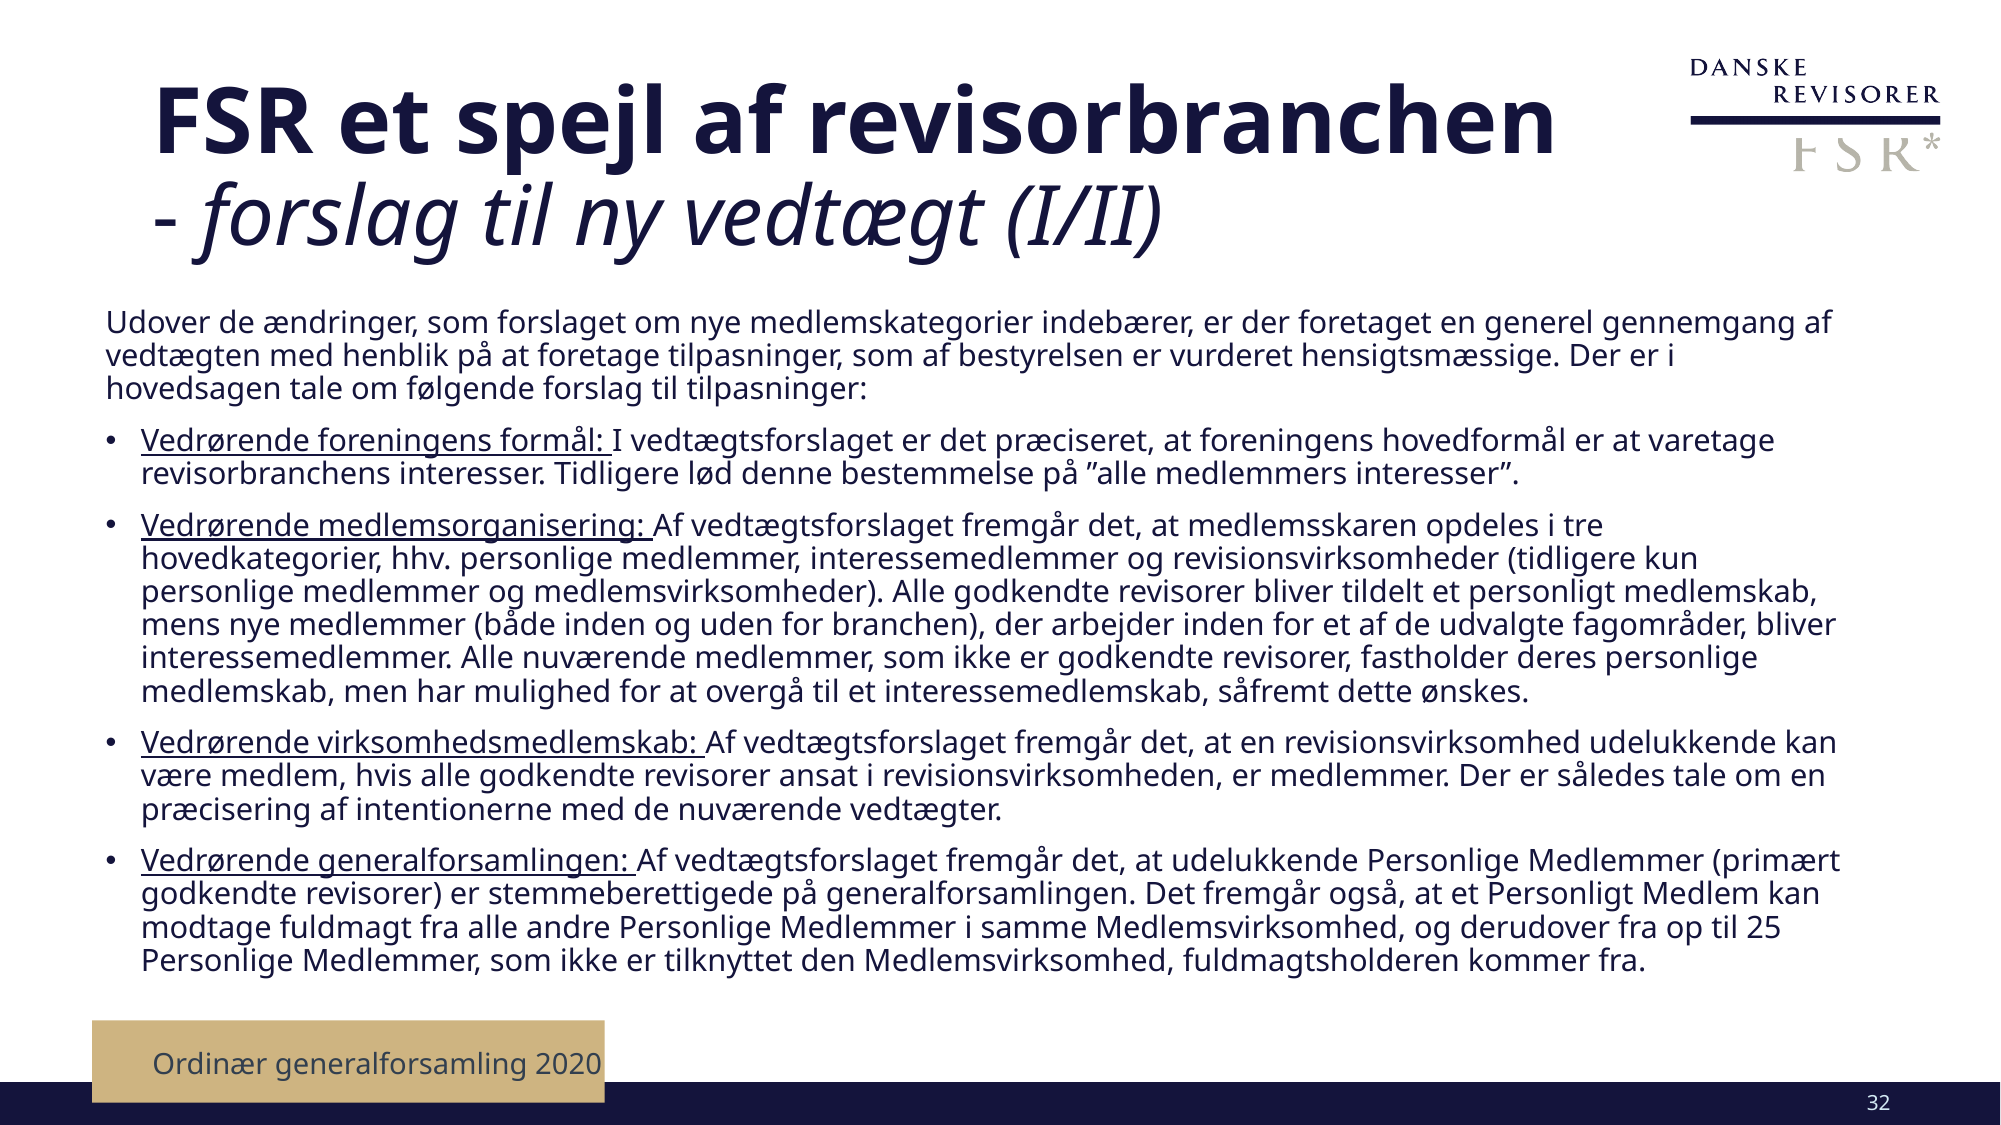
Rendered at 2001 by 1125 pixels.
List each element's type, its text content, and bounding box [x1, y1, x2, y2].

picture [1688, 57, 1943, 173]
list Udover de ændringer, som forslaget om nye medlemskategorier indebærer, er der foretaget en generel gennemgang af vedtægten med henblik på at foretage tilpasninger, som af bestyrelsen er vurderet hensigtsmæssige. Der er i hovedsagen tale om følgende forslag til tilpasninger: Vedrørende foreningens formål: I vedtægtsforslaget er det præciseret, at foreningens hovedformål er at varetage revisorbranchens interesser. Tidligere lød denne bestemmelse på ”alle medlemmers interesser”. Vedrørende medlemsorganisering: Af vedtægtsforslaget fremgår det, at medlemsskaren opdeles i tre hovedkategorier, hhv. personlige medlemmer, interessemedlemmer og revisionsvirksomheder (tidligere kun personlige medlemmer og medlemsvirksomheder). Alle godkendte revisorer bliver tildelt et personligt medlemskab, mens nye medlemmer (både inden og uden for branchen), der arbejder inden for et af de udvalgte fagområder, bliver interessemedlemmer. Alle nuværende medlemmer, som ikke er godkendte revisorer, fastholder deres personlige medlemskab, men har mulighed for at overgå til et interessemedlemskab, såfremt dette ønskes. Vedrørende virksomhedsmedlemskab: Af vedtægtsforslaget fremgår det, at en revisionsvirksomhed udelukkende kan være medlem, hvis alle godkendte revisorer ansat i revisionsvirksomheden, er medlemmer. Der er således tale om en præcisering af intentionerne med de nuværende vedtægter. Vedrørende generalforsamlingen: Af vedtægtsforslaget fremgår det, at udelukkende Personlige Medlemmer (primært godkendte revisorer) er stemmeberettigede på generalforsamlingen. Det fremgår også, at et Personligt Medlem kan modtage fuldmagt fra alle andre Personlige Medlemmer i samme Medlemsvirksomhed, og derudover fra op til 25 Personlige Medlemmer, som ikke er tilknyttet den Medlemsvirksomhed, fuldmagtsholderen kommer fra. [90, 299, 1863, 998]
title FSR et spejl af revisorbranchen - forslag til ny vedtægt (I/II) [137, 59, 1649, 278]
footer Ordinær generalforsamling 2020 [137, 1035, 813, 1096]
